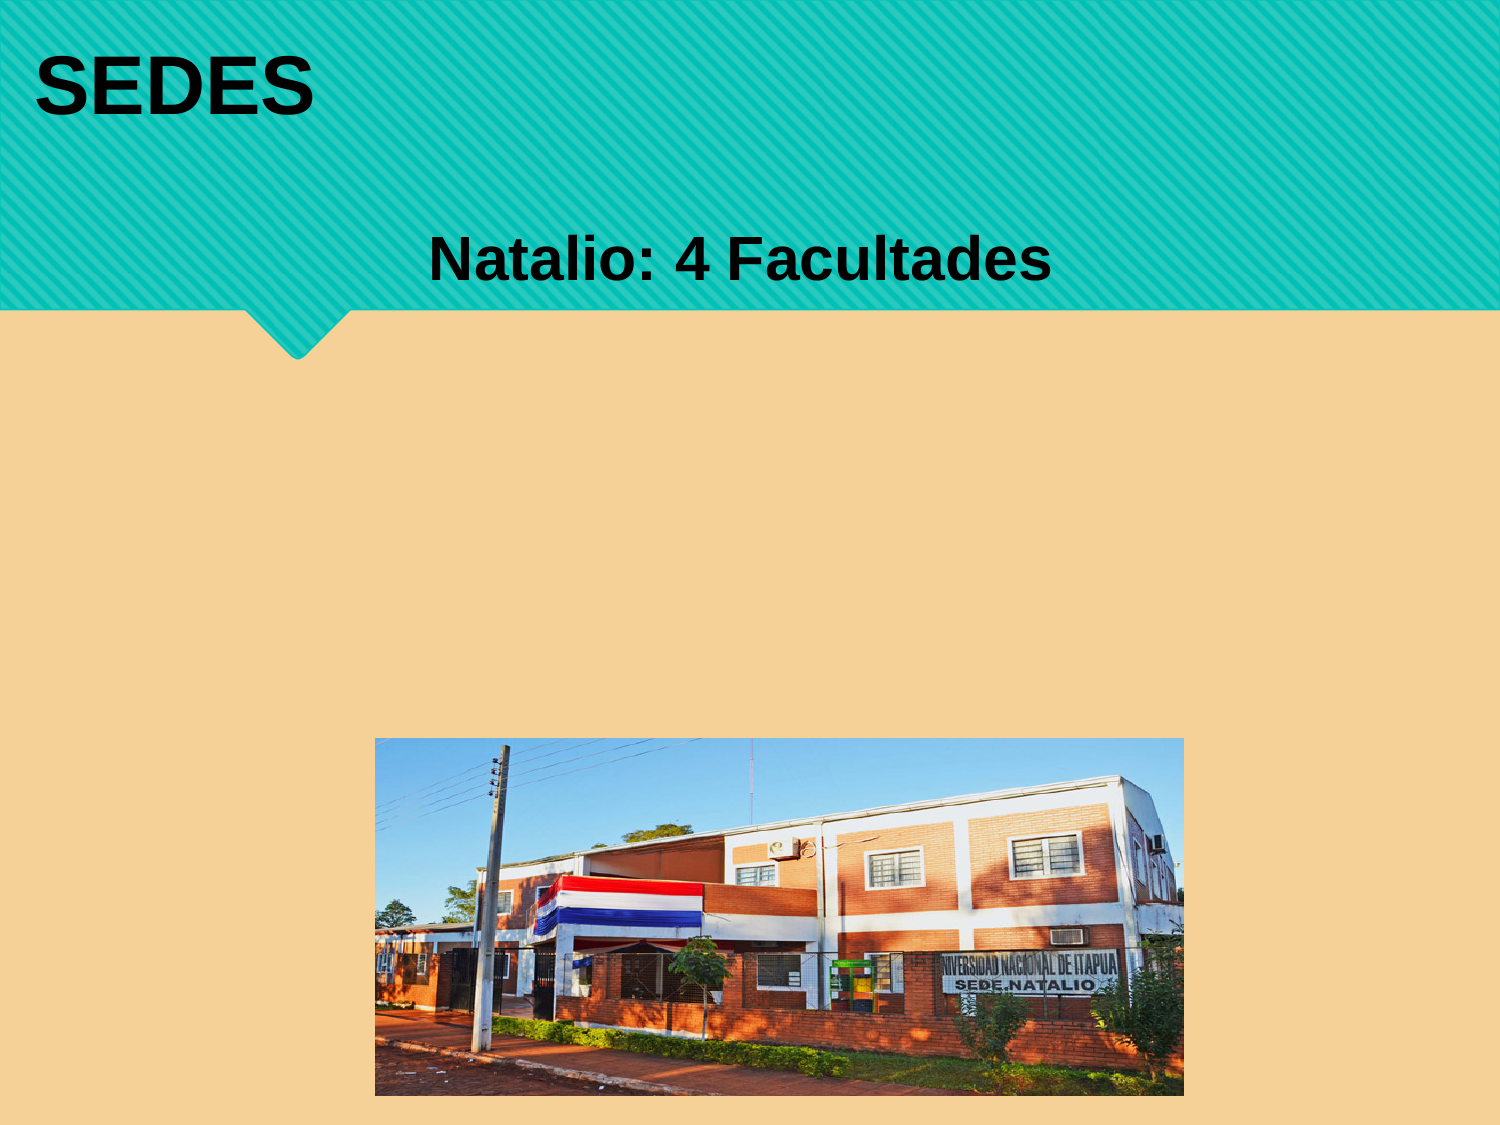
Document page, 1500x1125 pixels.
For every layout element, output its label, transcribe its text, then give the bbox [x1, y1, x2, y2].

text_box Natalio: 4 Facultades [0, 210, 1500, 301]
picture [374, 737, 1184, 1096]
text_box sedes [19, 23, 1500, 139]
